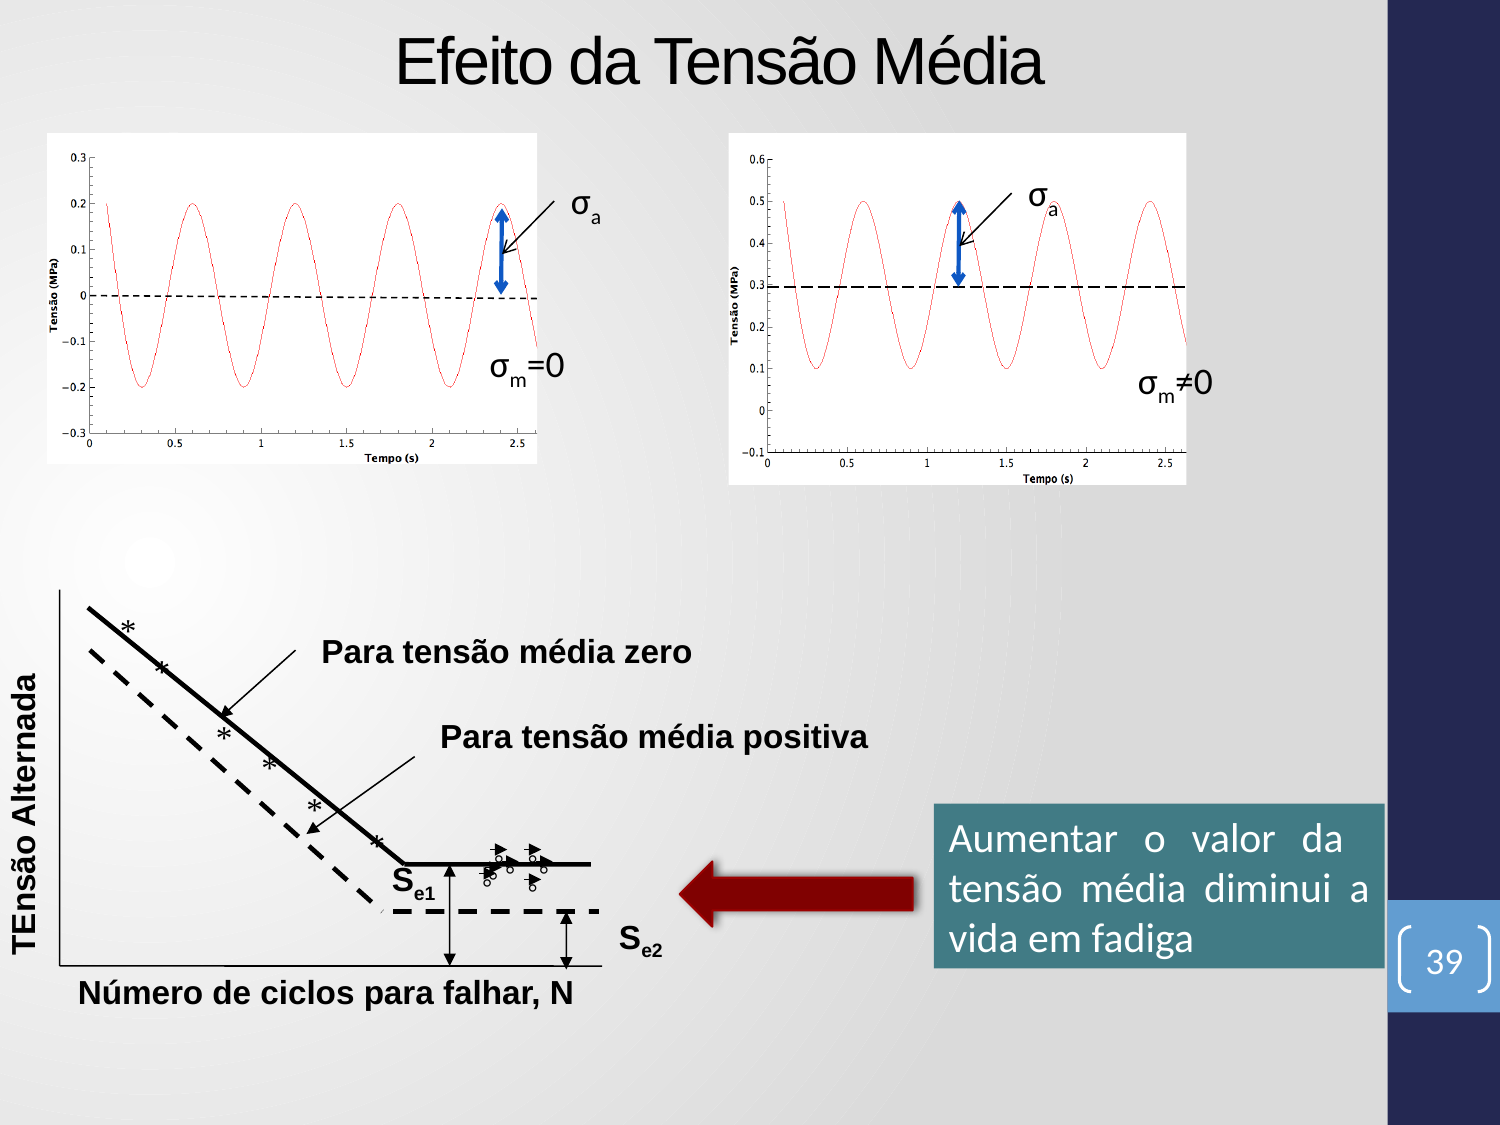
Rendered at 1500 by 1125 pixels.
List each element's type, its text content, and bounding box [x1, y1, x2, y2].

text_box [728, 133, 1234, 485]
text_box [0, 589, 914, 1020]
text_box σm=0 [549, 332, 585, 399]
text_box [46, 133, 538, 464]
slide_number 39 [1397, 925, 1492, 994]
title Efeito da Tensão Média [82, 1, 1358, 114]
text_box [501, 200, 555, 255]
text_box Aumentar o valor da tensão média diminui a vida em fadiga [933, 803, 1385, 969]
text_box σa [549, 169, 620, 236]
